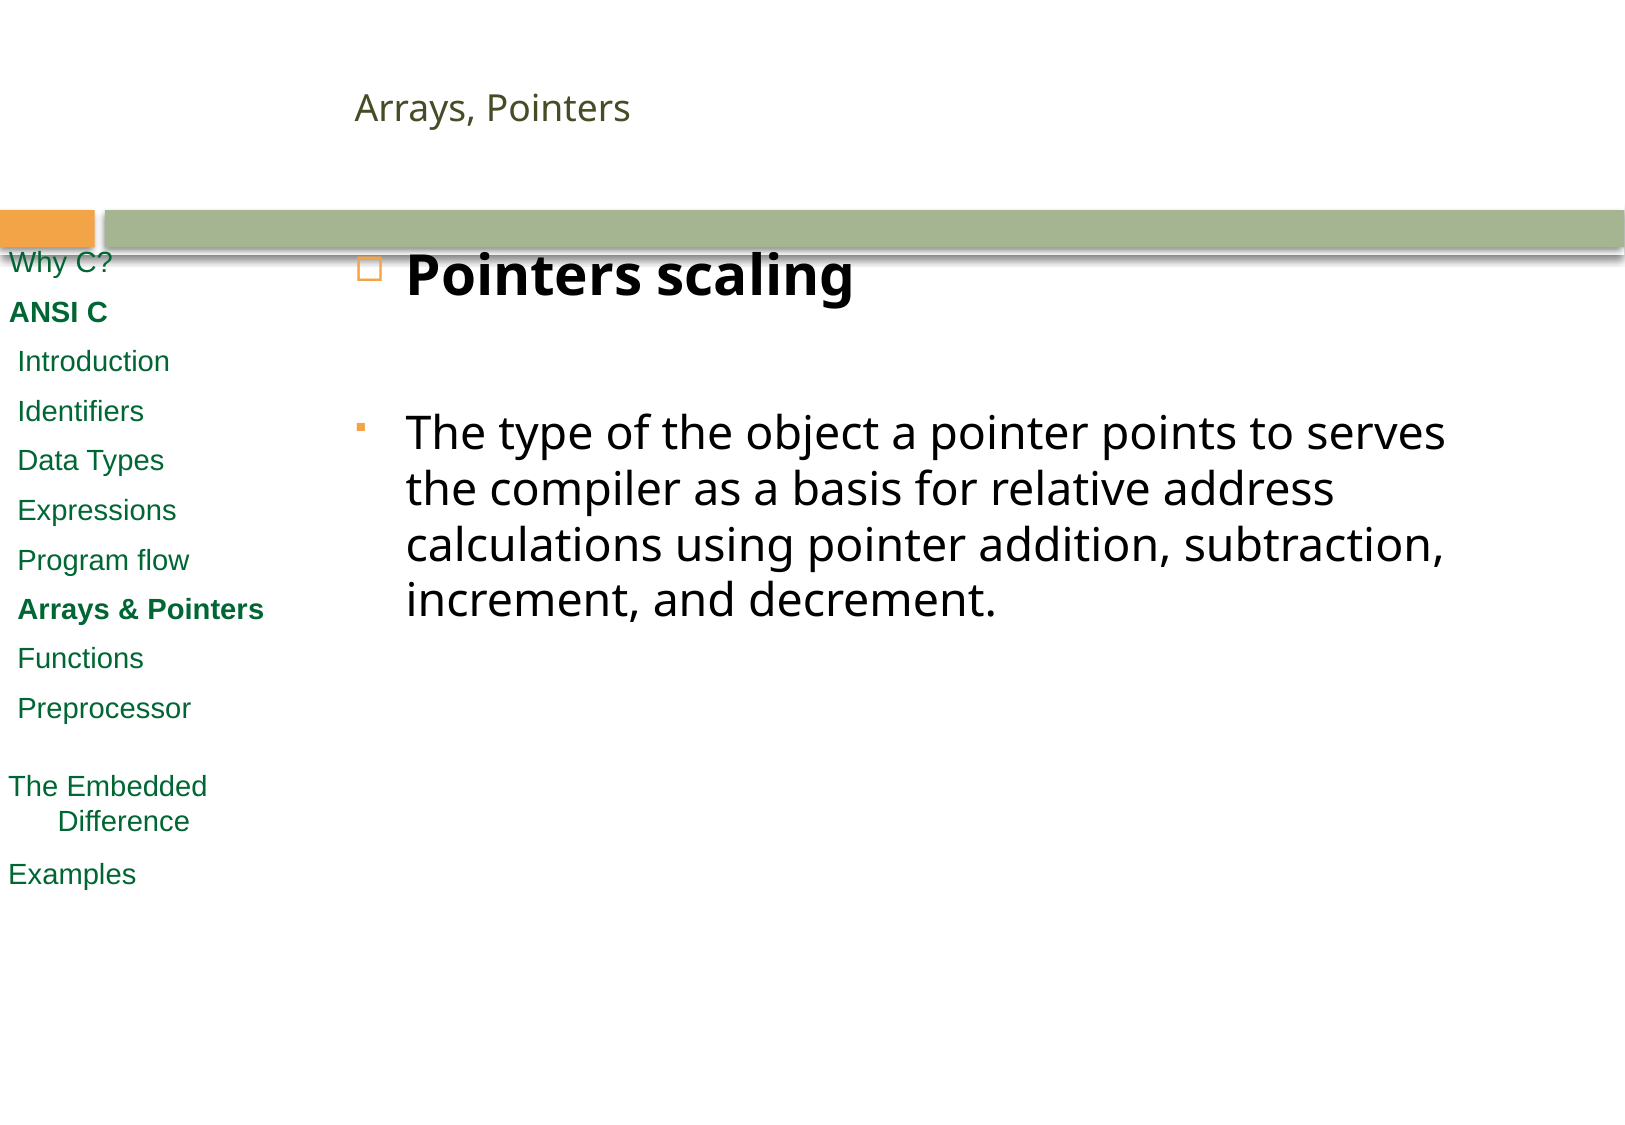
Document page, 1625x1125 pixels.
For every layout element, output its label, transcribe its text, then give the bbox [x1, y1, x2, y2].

list Pointers scaling The type of the object a pointer points to serves the compiler as a basis for relative address calculations using pointer addition, subtraction, increment, and decrement. [339, 231, 1476, 638]
title Arrays, Pointers [339, 76, 1476, 137]
text_box The Embedded Difference Examples [0, 767, 281, 891]
text_box Why C? ANSI C Introduction Identifiers Data Types Expressions Program flow Arrays & Pointers Functions Preprocessor [9, 243, 290, 725]
